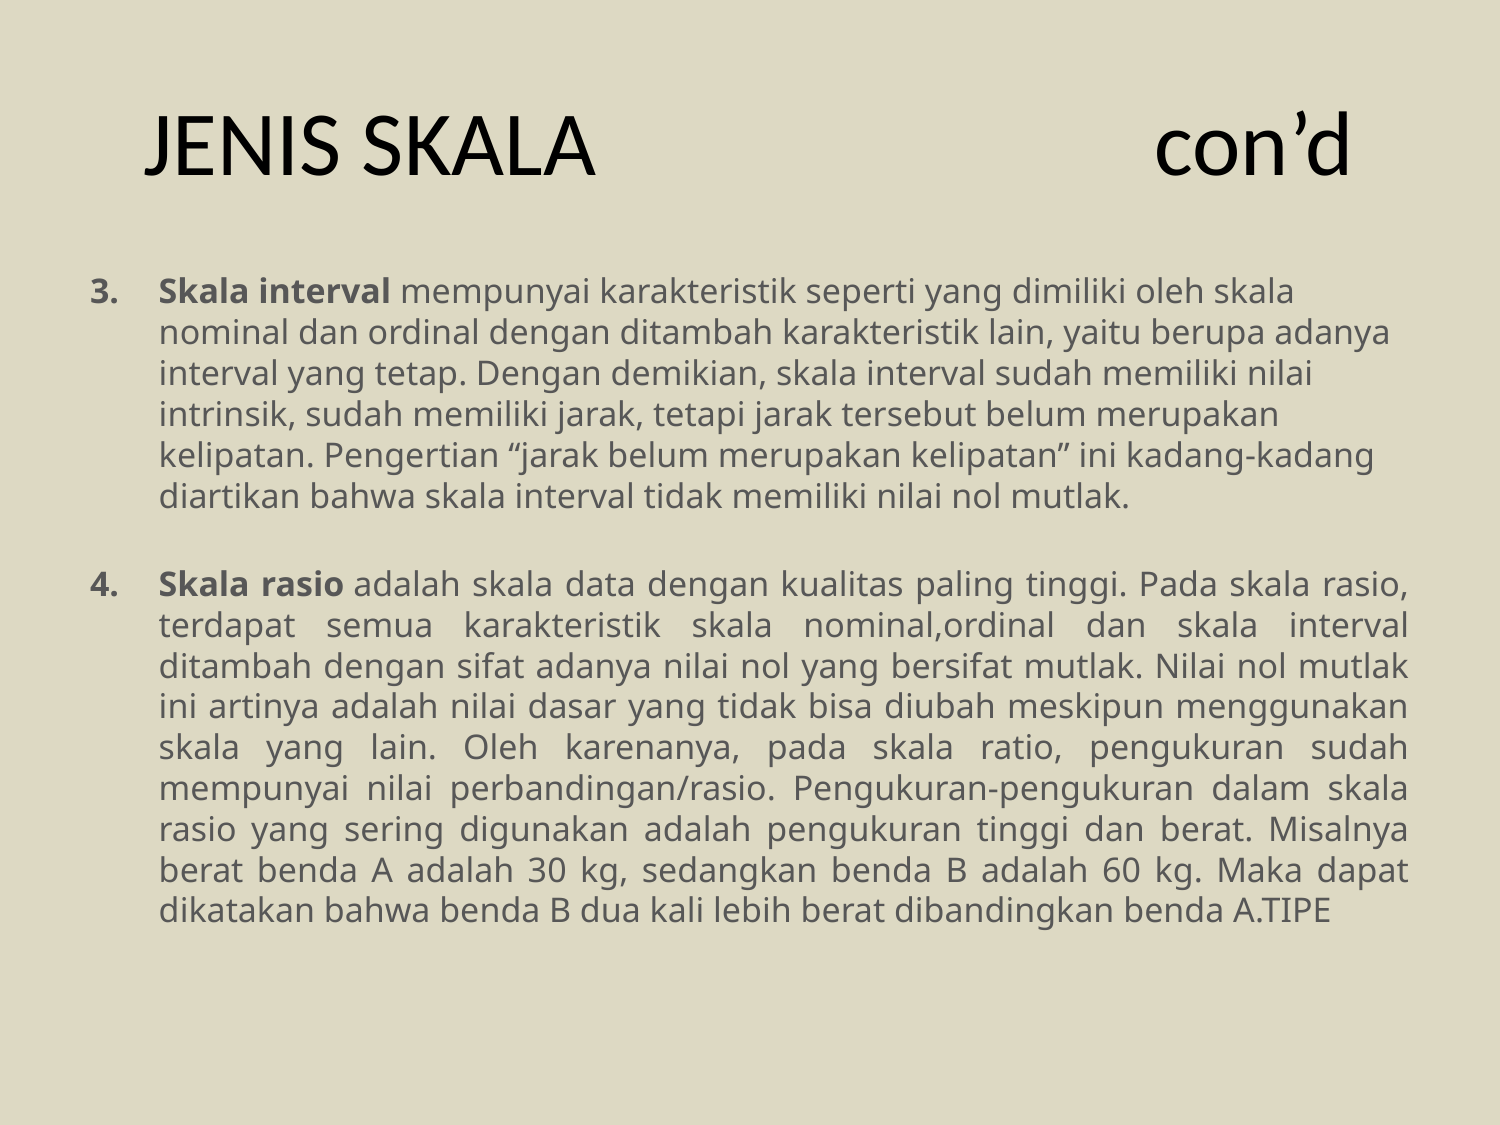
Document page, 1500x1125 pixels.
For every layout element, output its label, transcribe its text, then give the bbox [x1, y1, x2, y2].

title JENIS SKALA con’d [75, 45, 1425, 233]
list Skala interval mempunyai karakteristik seperti yang dimiliki oleh skala nominal dan ordinal dengan ditambah karakteristik lain, yaitu berupa adanya interval yang tetap. Dengan demikian, skala interval sudah memiliki nilai intrinsik, sudah memiliki jarak, tetapi jarak tersebut belum merupakan kelipatan. Pengertian “jarak belum merupakan kelipatan” ini kadang-kadang diartikan bahwa skala interval tidak memiliki nilai nol mutlak. Skala rasio adalah skala data dengan kualitas paling tinggi. Pada skala rasio, terdapat semua karakteristik skala nominal,ordinal dan skala interval ditambah dengan sifat adanya nilai nol yang bersifat mutlak. Nilai nol mutlak ini artinya adalah nilai dasar yang tidak bisa diubah meskipun menggunakan skala yang lain. Oleh karenanya, pada skala ratio, pengukuran sudah mempunyai nilai perbandingan/rasio. Pengukuran-pengukuran dalam skala rasio yang sering digunakan adalah pengukuran tinggi dan berat. Misalnya berat benda A adalah 30 kg, sedangkan benda B adalah 60 kg. Maka dapat dikatakan bahwa benda B dua kali lebih berat dibandingkan benda A.TIPE [75, 262, 1425, 1005]
